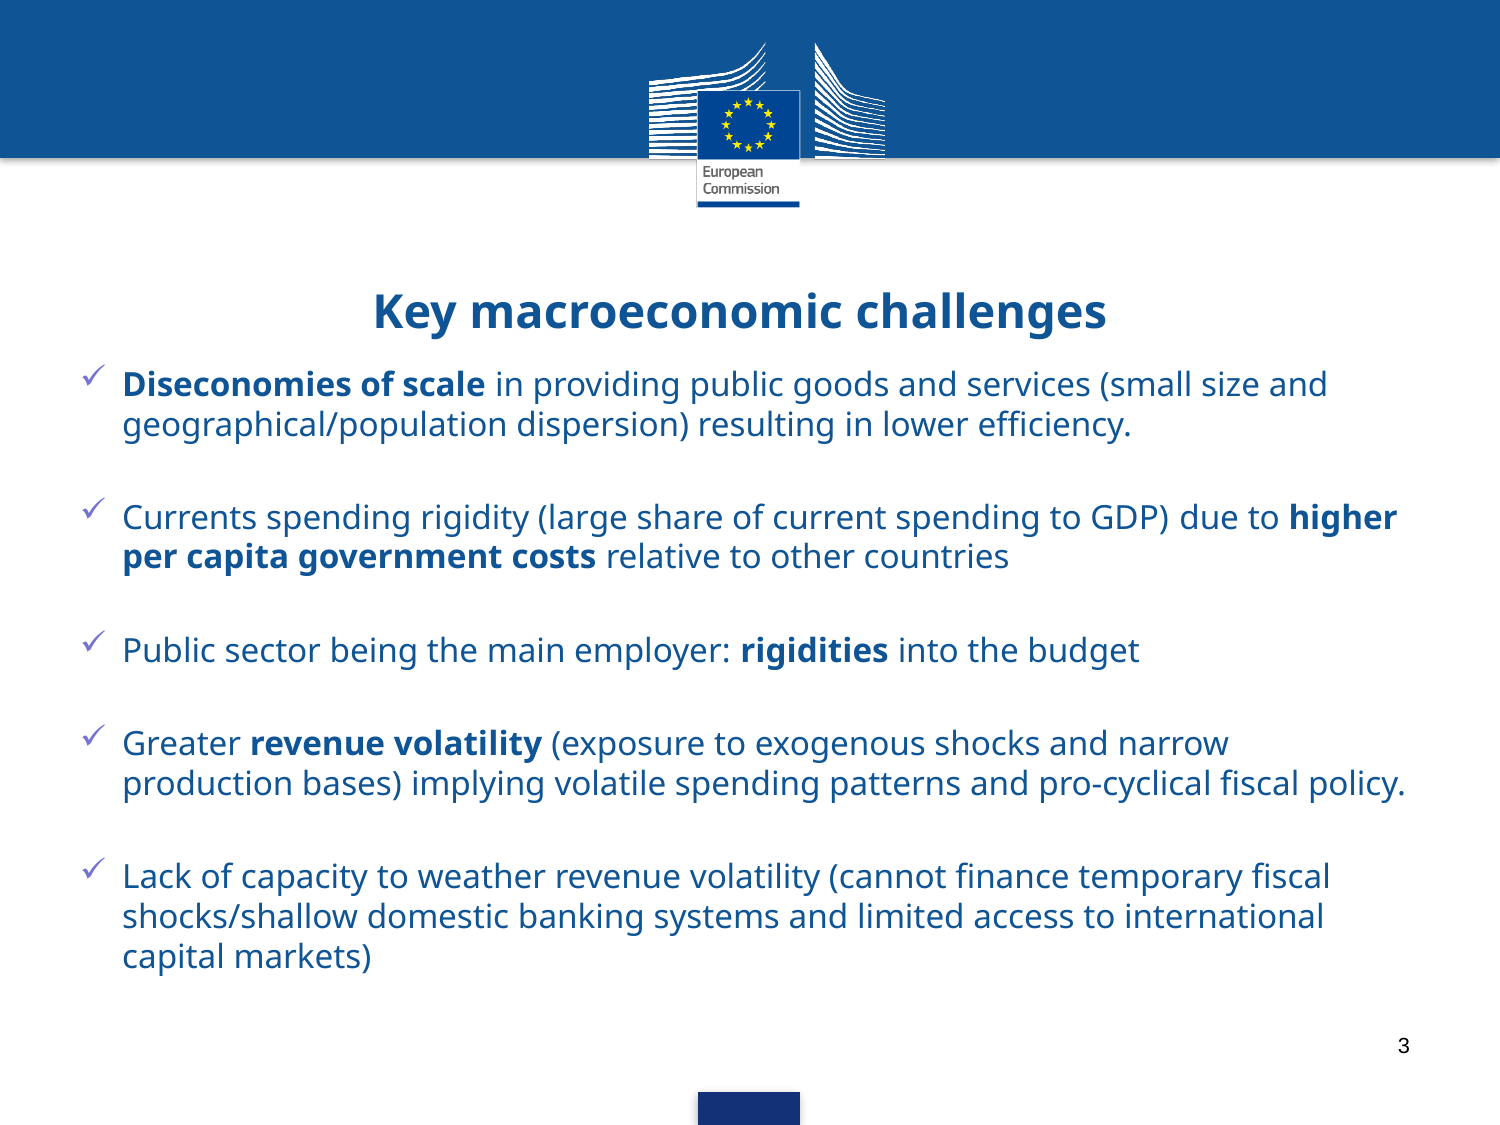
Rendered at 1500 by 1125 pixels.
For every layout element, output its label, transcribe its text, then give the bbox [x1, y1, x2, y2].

title Key macroeconomic challenges [64, 251, 1415, 355]
slide_number 3 [1074, 1024, 1425, 1103]
picture [649, 42, 885, 208]
list Diseconomies of scale in providing public goods and services (small size and geographical/population dispersion) resulting in lower efficiency. Currents spending rigidity (large share of current spending to GDP) due to higher per capita government costs relative to other countries Public sector being the main employer: rigidities into the budget Greater revenue volatility (exposure to exogenous shocks and narrow production bases) implying volatile spending patterns and pro-cyclical fiscal policy. Lack of capacity to weather revenue volatility (cannot finance temporary fiscal shocks/shallow domestic banking systems and limited access to international capital markets) [64, 355, 1425, 936]
